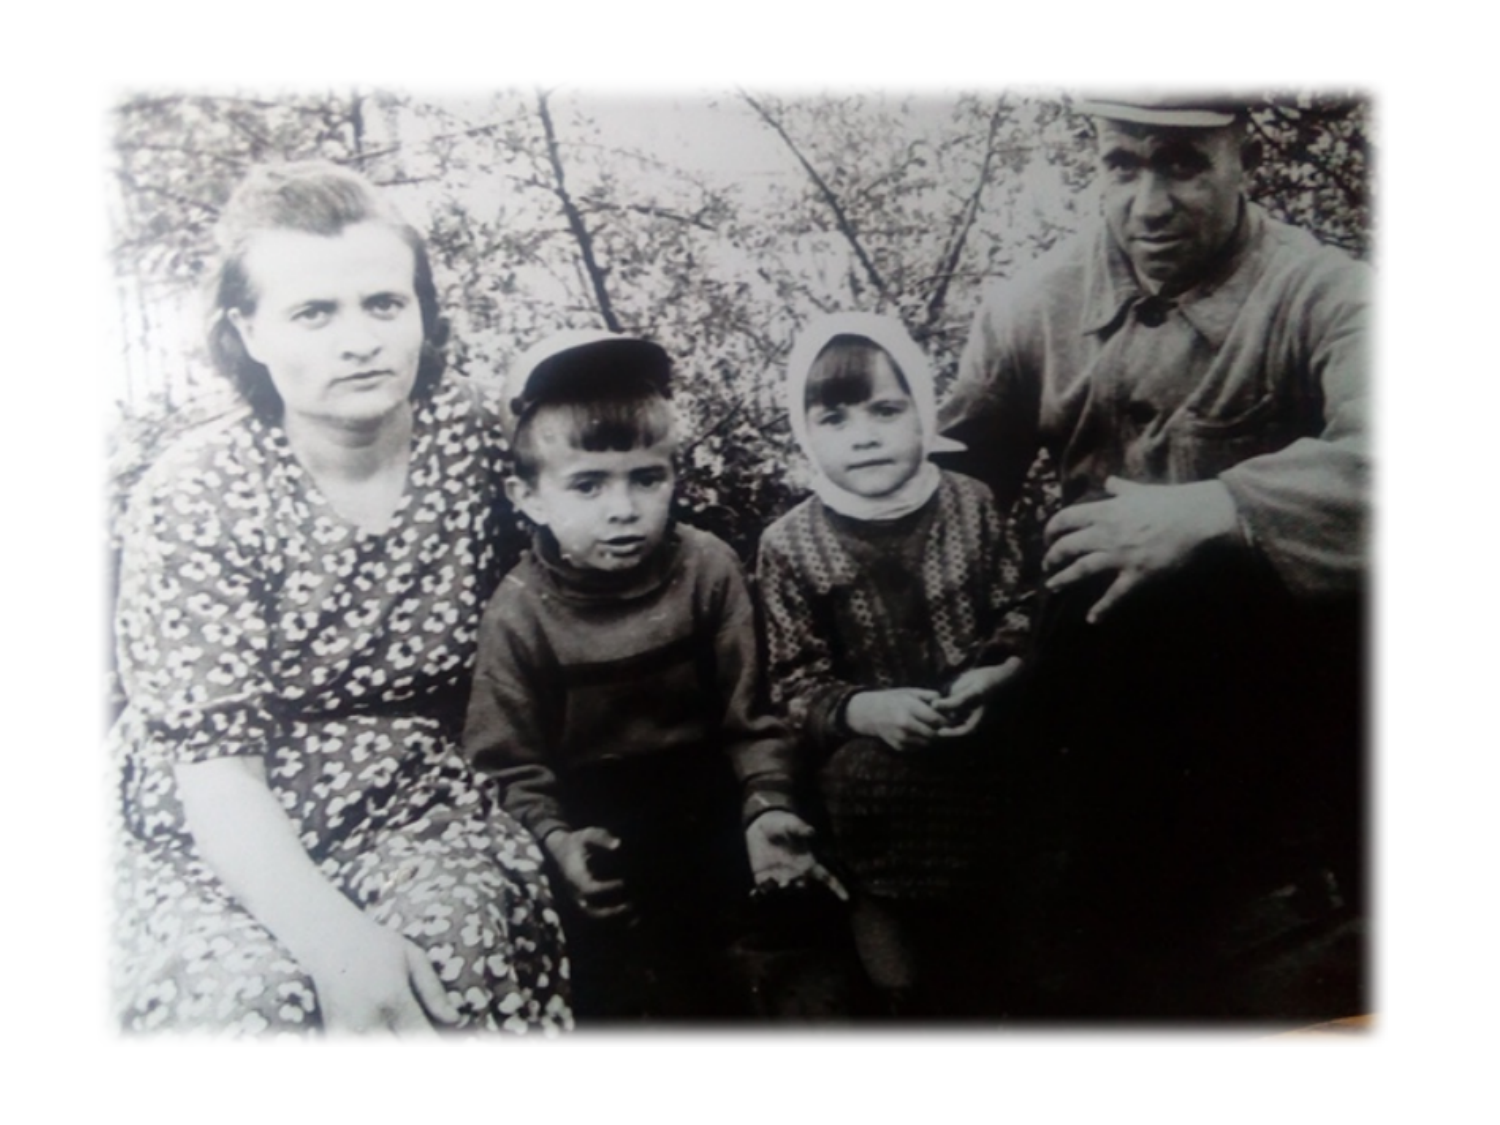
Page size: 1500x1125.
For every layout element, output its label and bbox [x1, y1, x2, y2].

picture [124, 0, 1361, 1125]
